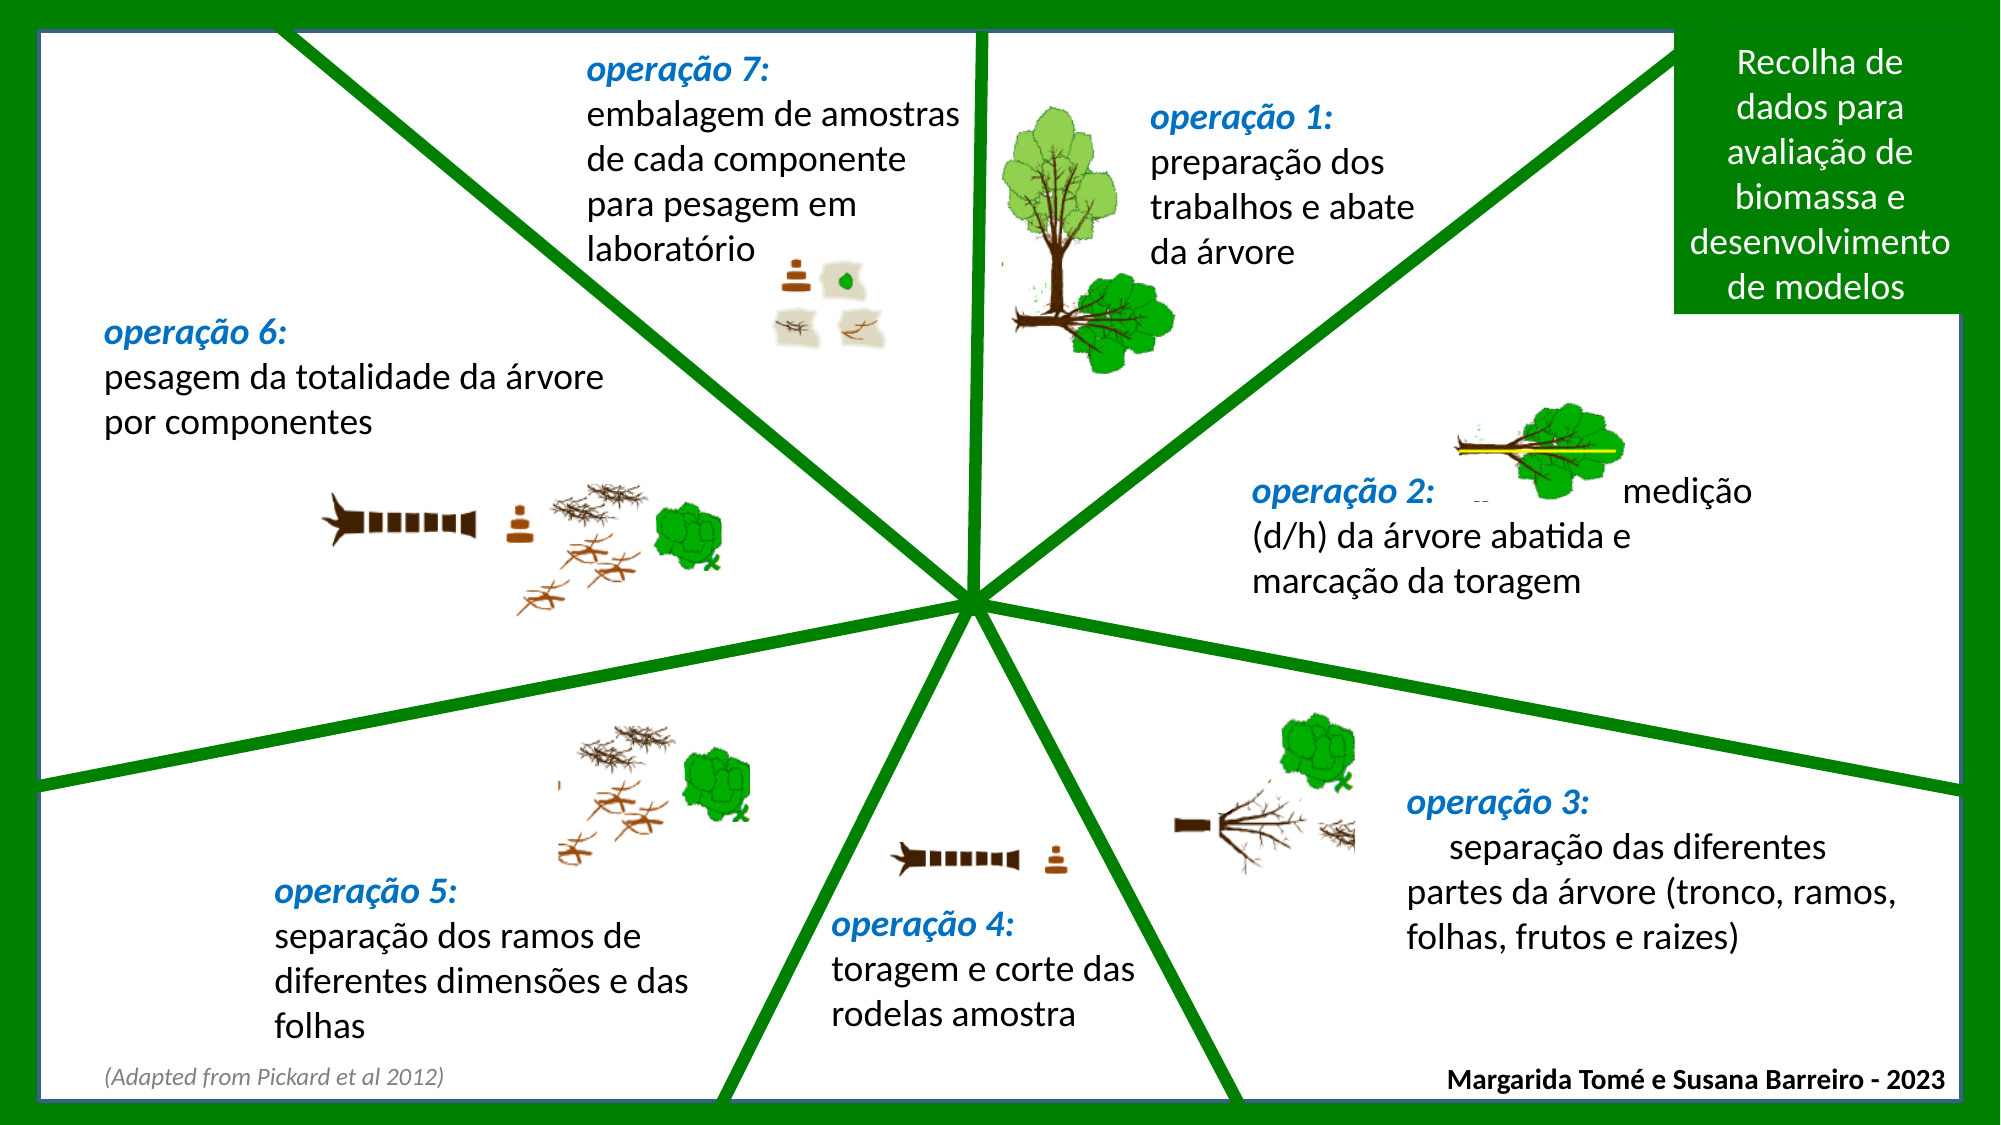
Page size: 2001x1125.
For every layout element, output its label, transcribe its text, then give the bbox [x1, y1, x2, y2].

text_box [1452, 387, 1626, 502]
text_box operação 2: medição (d/h) da árvore abatida e marcação da toragem [1732, 458, 1768, 603]
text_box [317, 471, 722, 619]
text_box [979, 15, 1728, 600]
text_box Recolha de dados para avaliação de biomassa e desenvolvimento de modelos [1732, 29, 1967, 315]
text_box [1249, 604, 1969, 793]
picture [760, 255, 898, 353]
picture [1001, 103, 1187, 384]
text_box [266, 15, 968, 600]
picture [886, 842, 1072, 897]
text_box operação 5: separação dos ramos de diferentes dimensões e das folhas [259, 858, 715, 1053]
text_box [979, 611, 1251, 1125]
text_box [9, 604, 965, 793]
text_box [973, 30, 983, 599]
text_box operação 3: separação das diferentes partes da árvore (tronco, ramos, folhas, frutos e raizes) [1391, 801, 1945, 965]
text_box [720, 796, 968, 1107]
text_box operação 6: pesagem da totalidade da árvore por componentes [89, 299, 261, 450]
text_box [1152, 677, 1356, 879]
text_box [558, 712, 751, 876]
text_box [968, 606, 976, 616]
text_box (Adapted from Pickard et al 2012) [89, 1053, 469, 1098]
